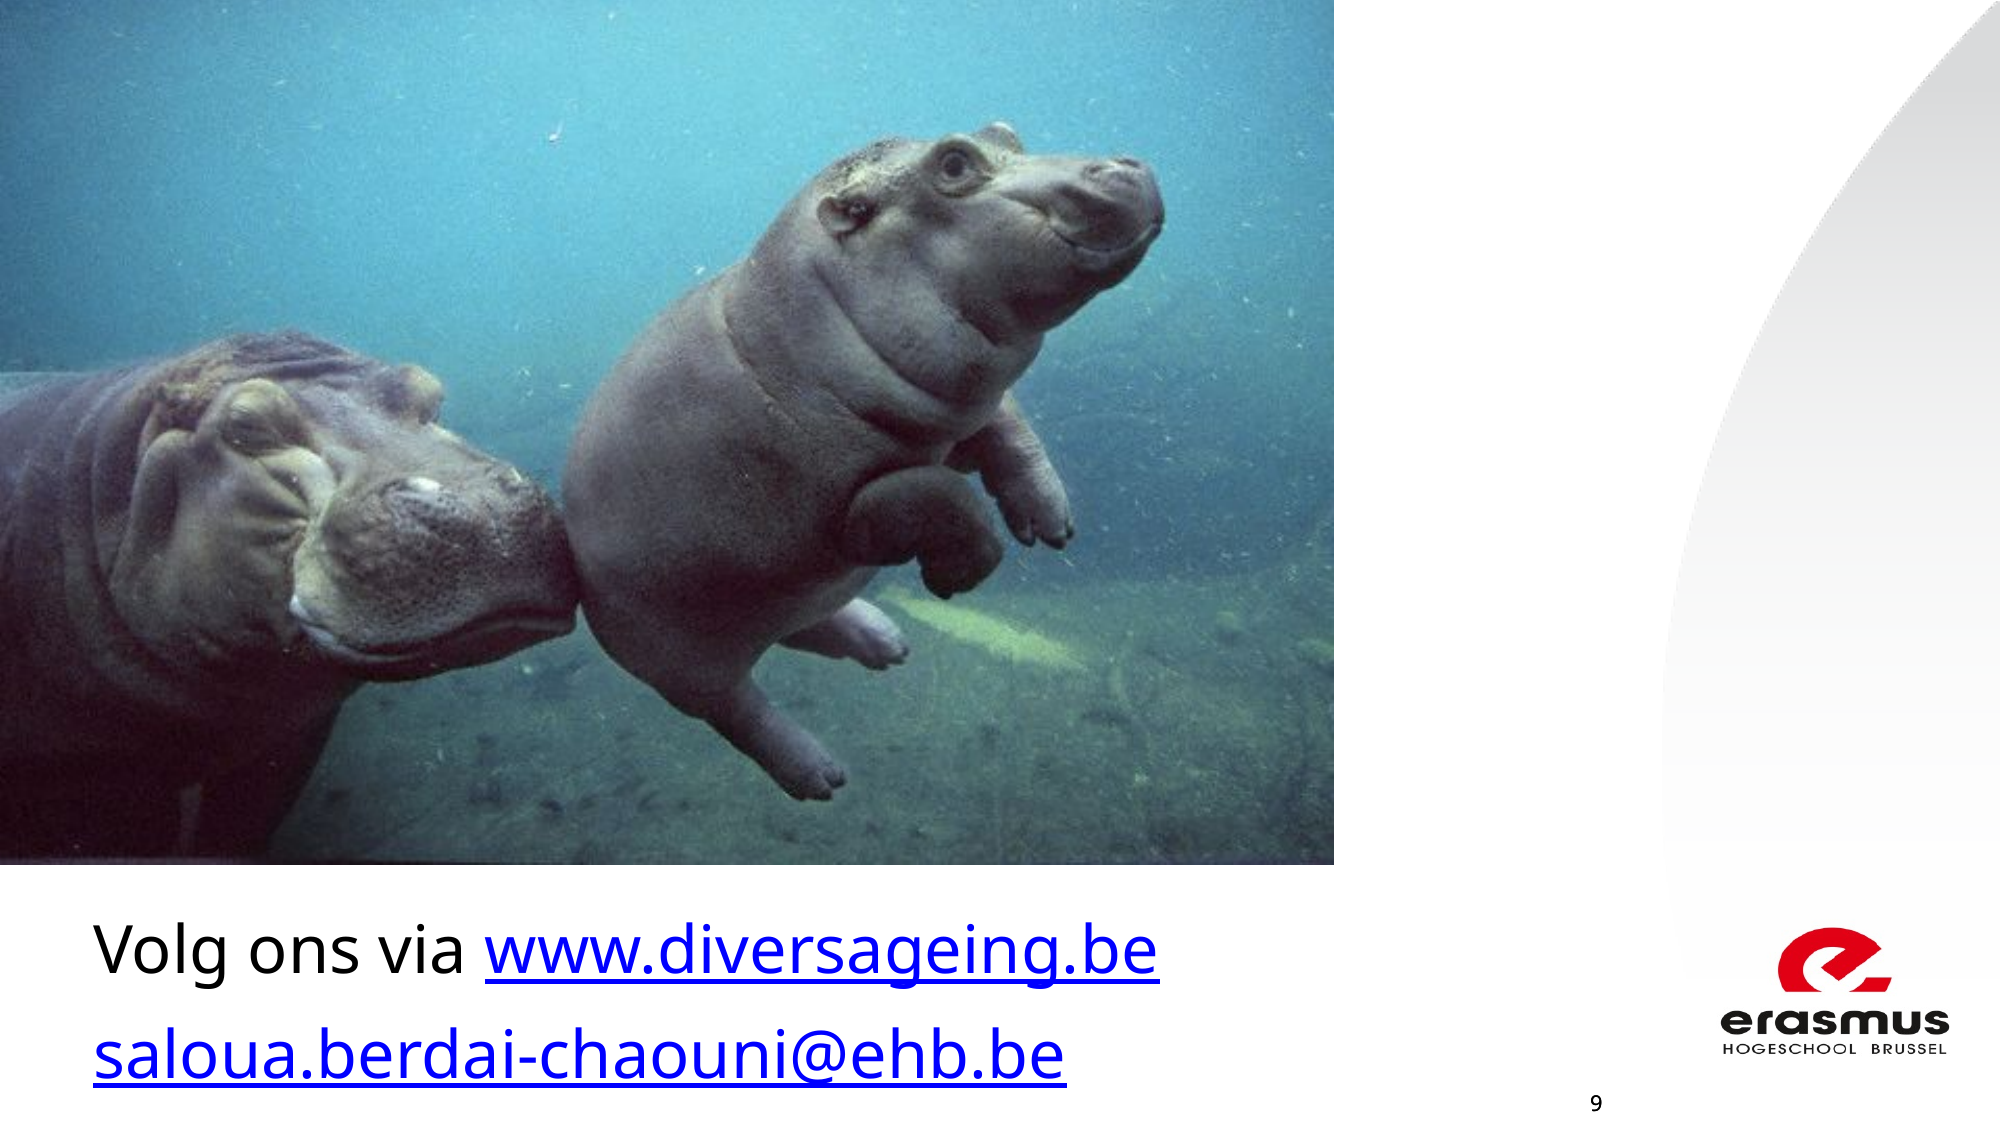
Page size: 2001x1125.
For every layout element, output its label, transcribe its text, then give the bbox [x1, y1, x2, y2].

picture [0, 0, 1334, 865]
list Volg ons via www.diversageing.be saloua.berdai-chaouni@ehb.be [78, 900, 1255, 1087]
picture [1662, 1, 2000, 1125]
